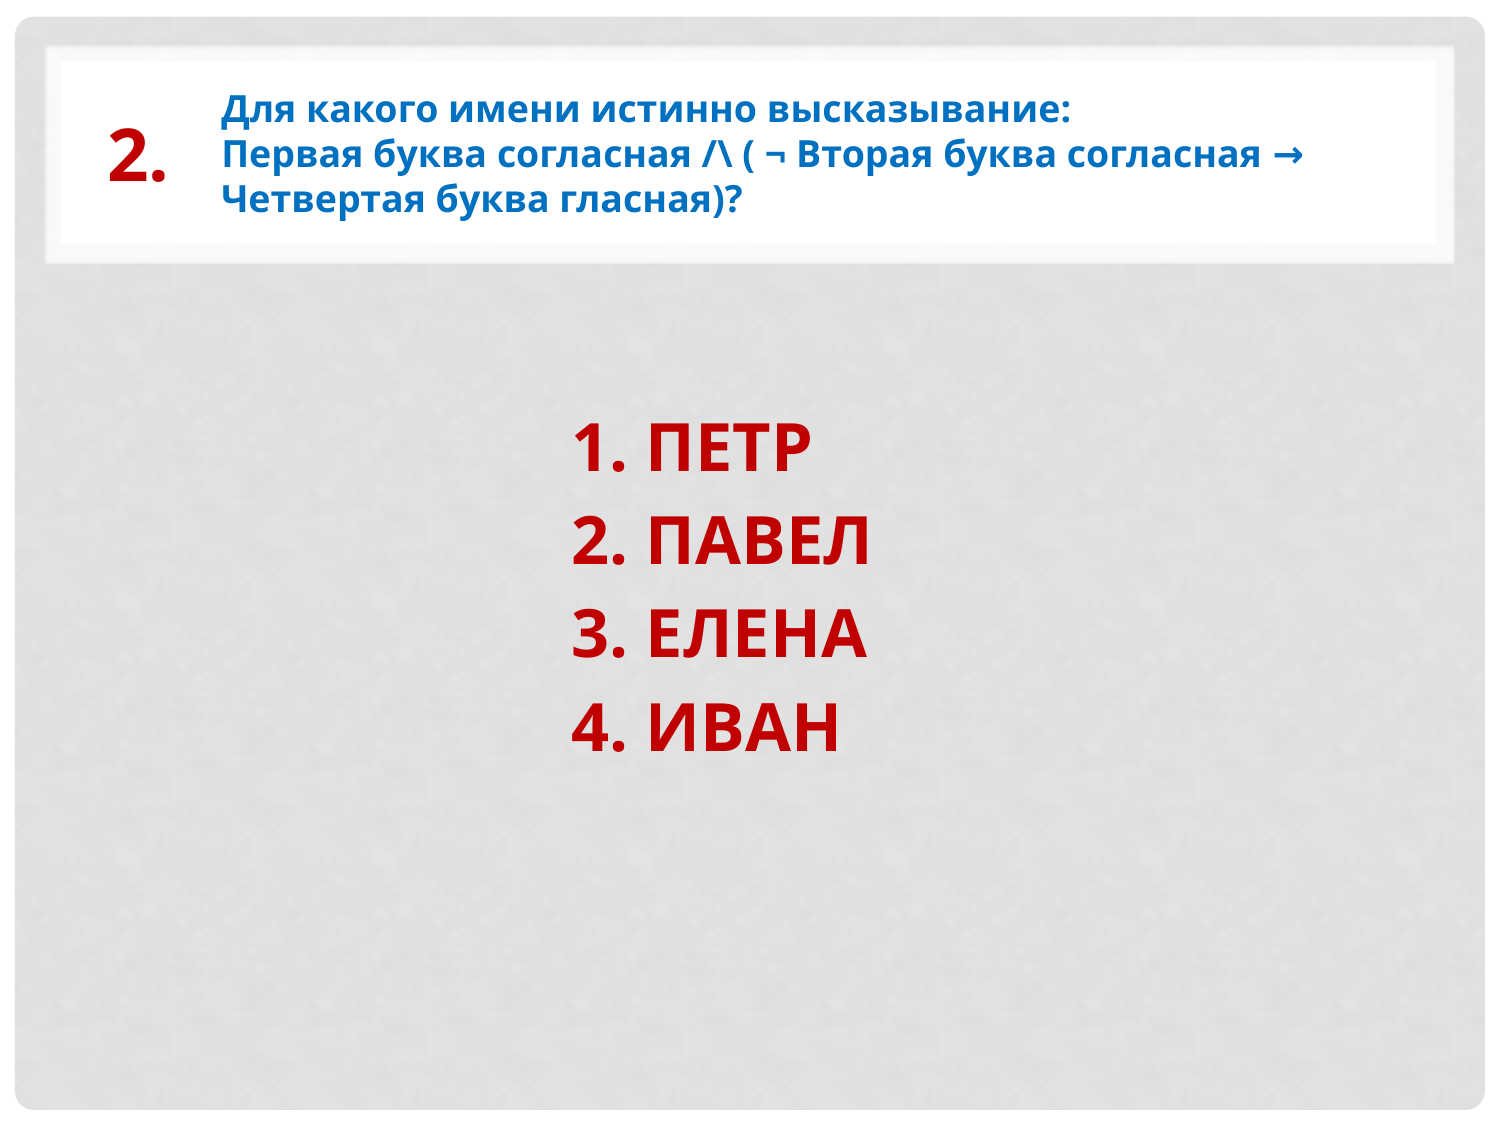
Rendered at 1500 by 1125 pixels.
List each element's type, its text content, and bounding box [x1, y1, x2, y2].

text_box Для какого имени истинно высказывание: Первая буква согласная /\ ( ¬ Вторая буква согласная → Четвертая буква гласная)? [206, 78, 1459, 228]
list 1. ПЕТР 2. ПАВЕЛ 3. ЕЛЕНА 4. ИВАН [537, 397, 1010, 823]
title 2. [69, 66, 207, 238]
